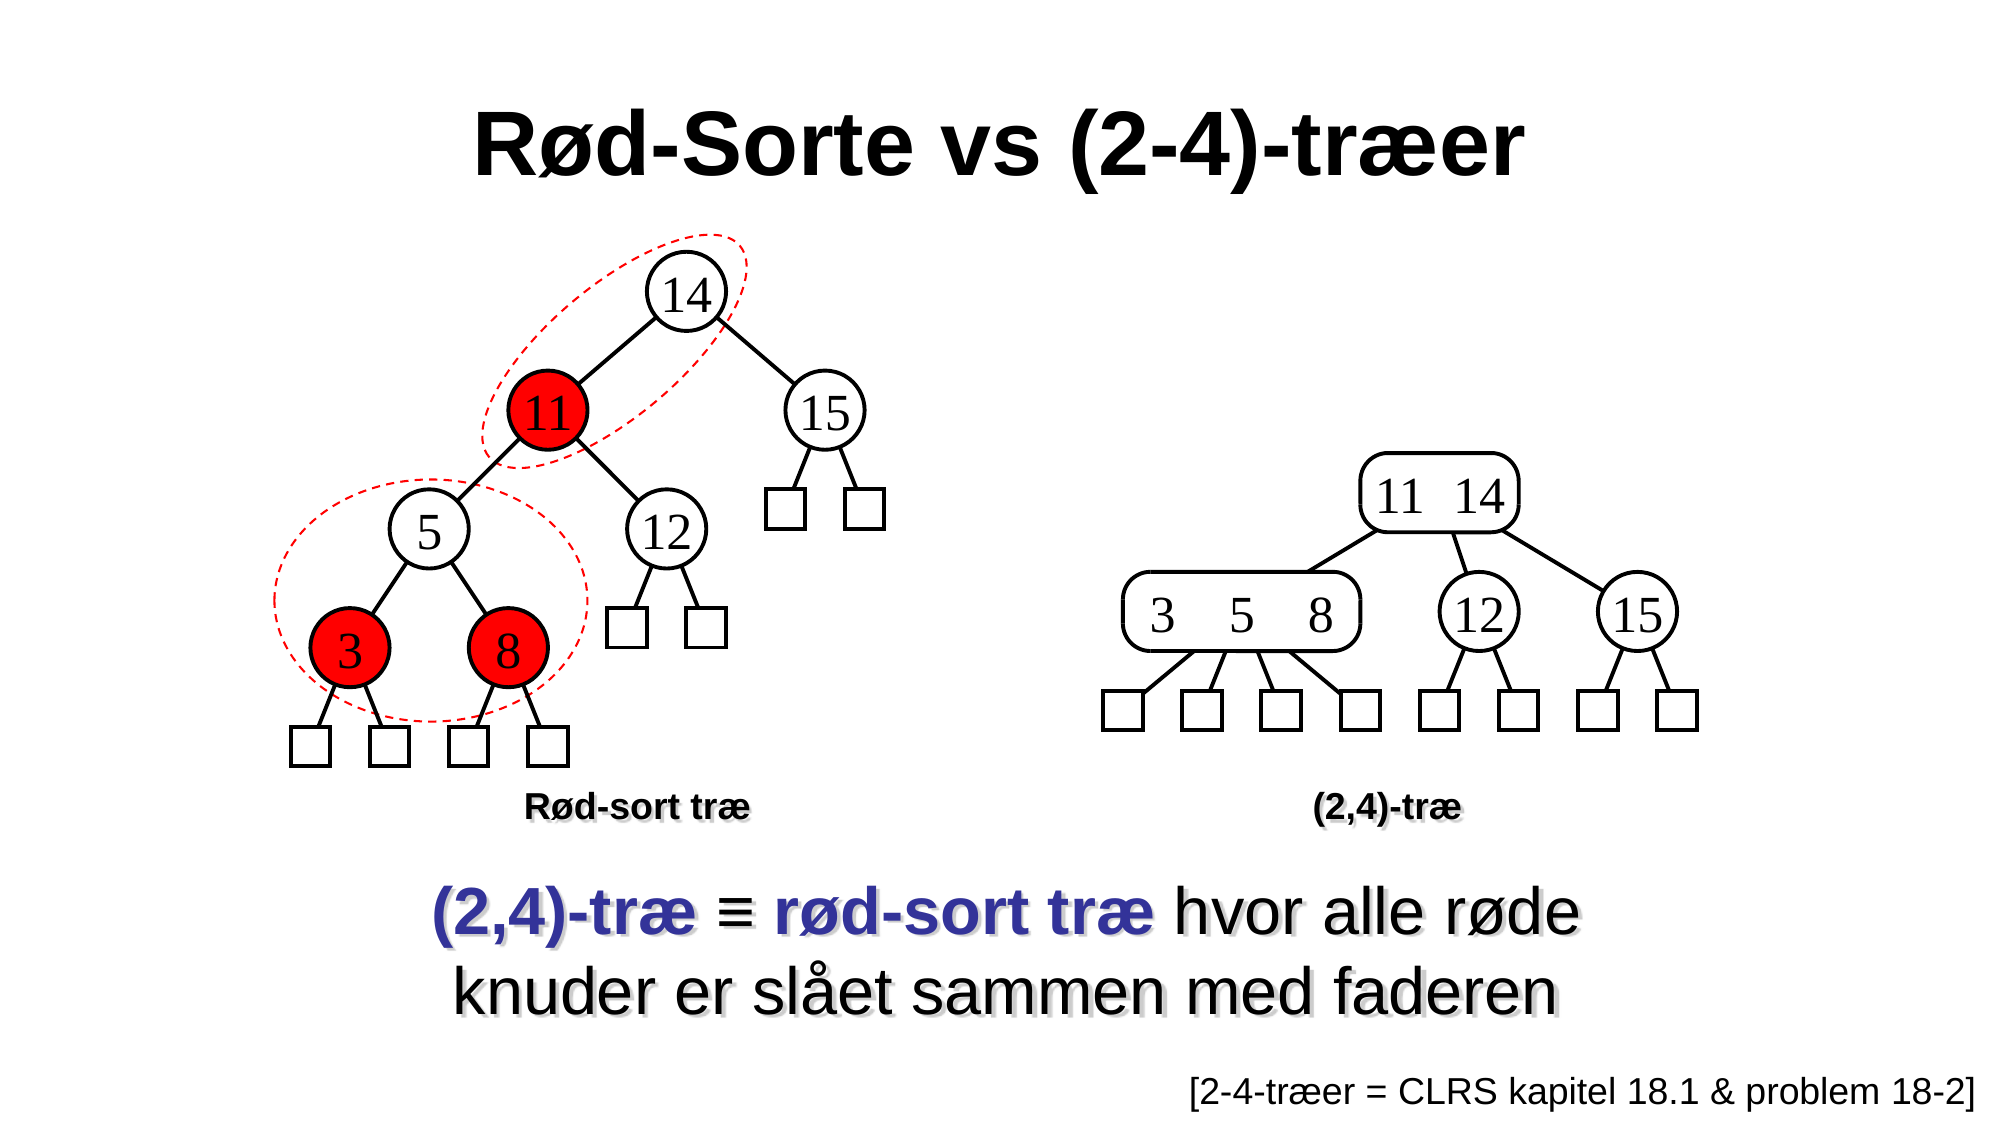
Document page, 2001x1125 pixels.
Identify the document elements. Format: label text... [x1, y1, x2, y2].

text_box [1099, 449, 1701, 734]
text_box [656, 234, 742, 248]
title Rød-Sorte vs (2-4)-træer [99, 45, 1900, 233]
text_box Rød-sort træ [374, 774, 900, 835]
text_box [287, 249, 888, 770]
text_box [2-4-træer = CLRS kapitel 18.1 & problem 18-2] [1102, 1059, 1992, 1120]
text_box (2,4)-træ ≡ rød-sort træ hvor alle røde knuder er slået sammen med faderen [362, 860, 1650, 1036]
text_box (2,4)-træ [1124, 774, 1650, 835]
text_box [274, 563, 282, 638]
